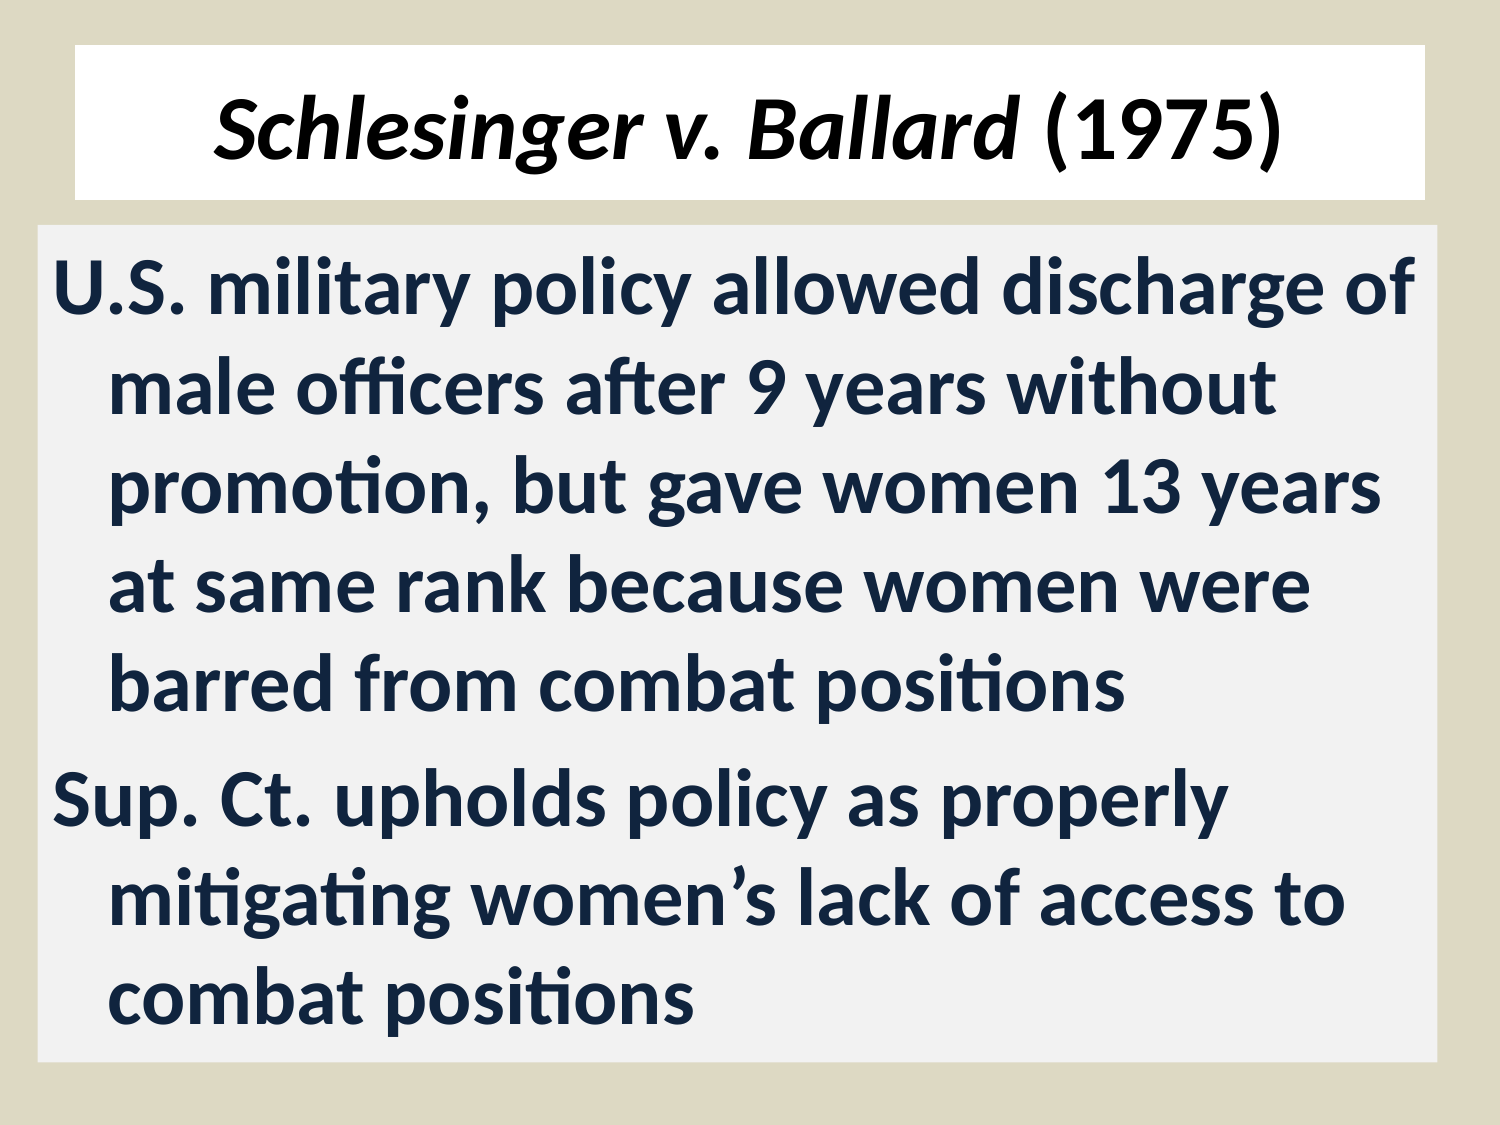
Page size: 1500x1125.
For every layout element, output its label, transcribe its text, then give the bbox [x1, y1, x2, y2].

title Schlesinger v. Ballard (1975) [75, 45, 1425, 200]
list U.S. military policy allowed discharge of male officers after 9 years without promotion, but gave women 13 years at same rank because women were barred from combat positions Sup. Ct. upholds policy as properly mitigating women’s lack of access to combat positions [37, 224, 1438, 1063]
